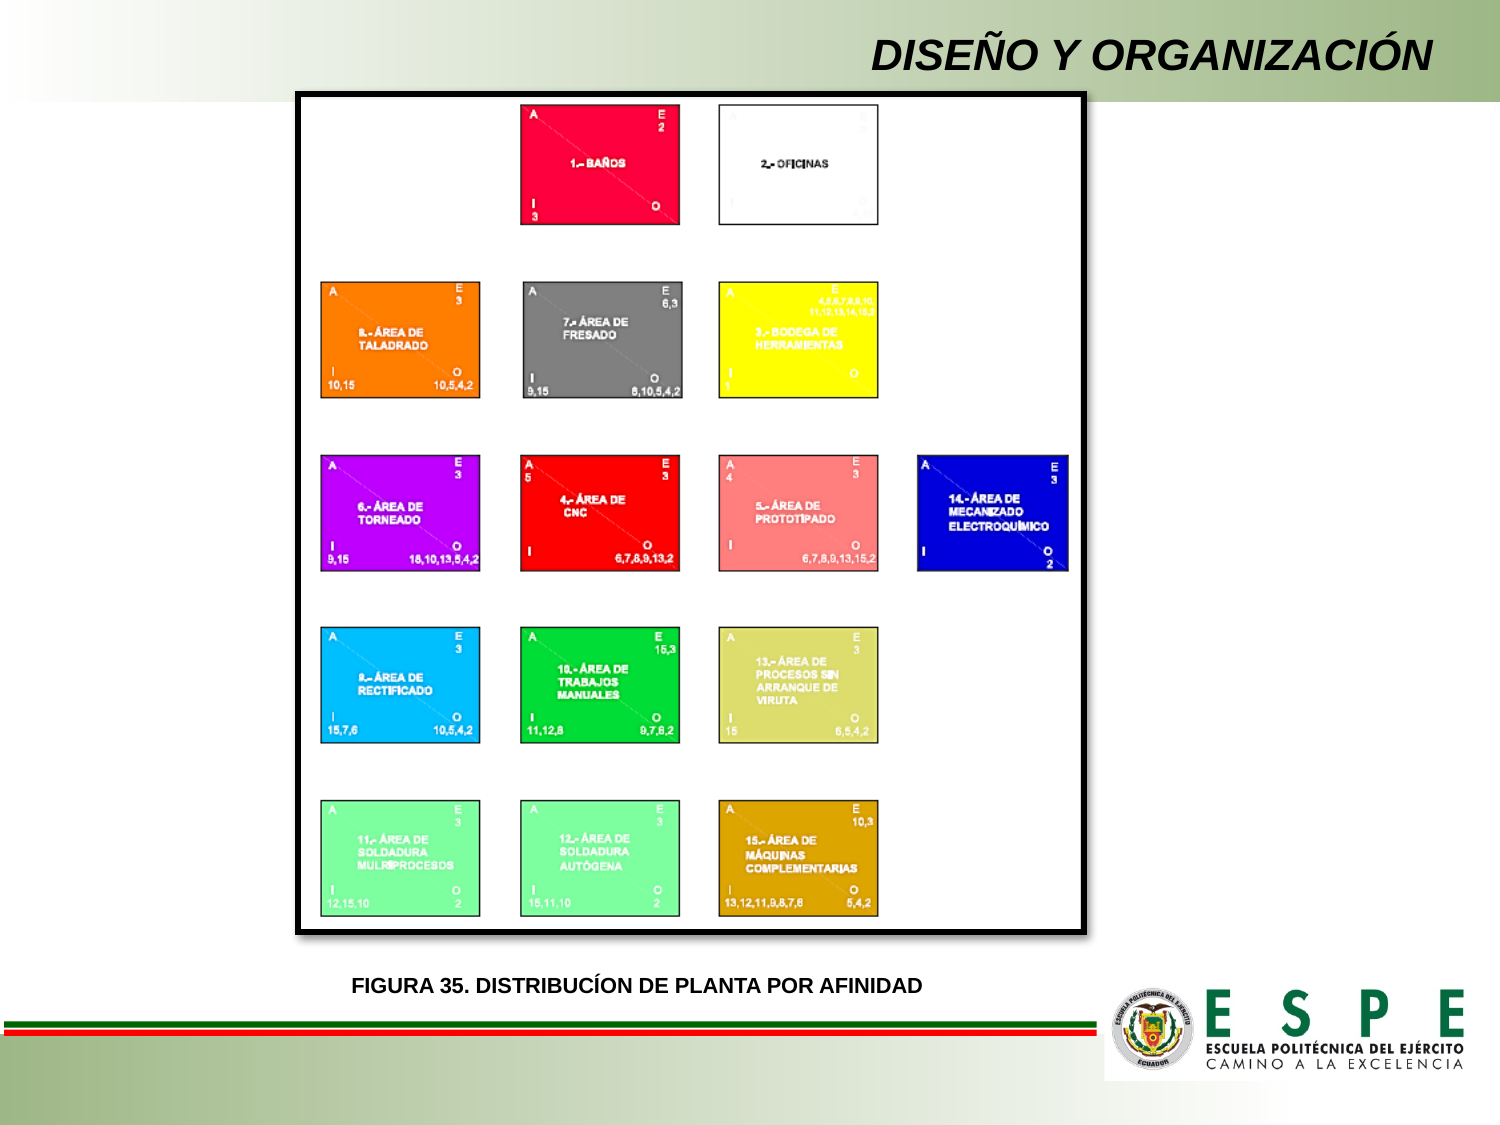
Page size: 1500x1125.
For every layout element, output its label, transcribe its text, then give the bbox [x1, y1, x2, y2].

title DISEÑO Y ORGANIZACIÓN [447, 19, 1460, 98]
picture [1104, 976, 1483, 1081]
picture [300, 96, 1081, 929]
text_box FIGURA 35. DISTRIBUCÍON DE PLANTA POR AFINIDAD [336, 964, 989, 1018]
